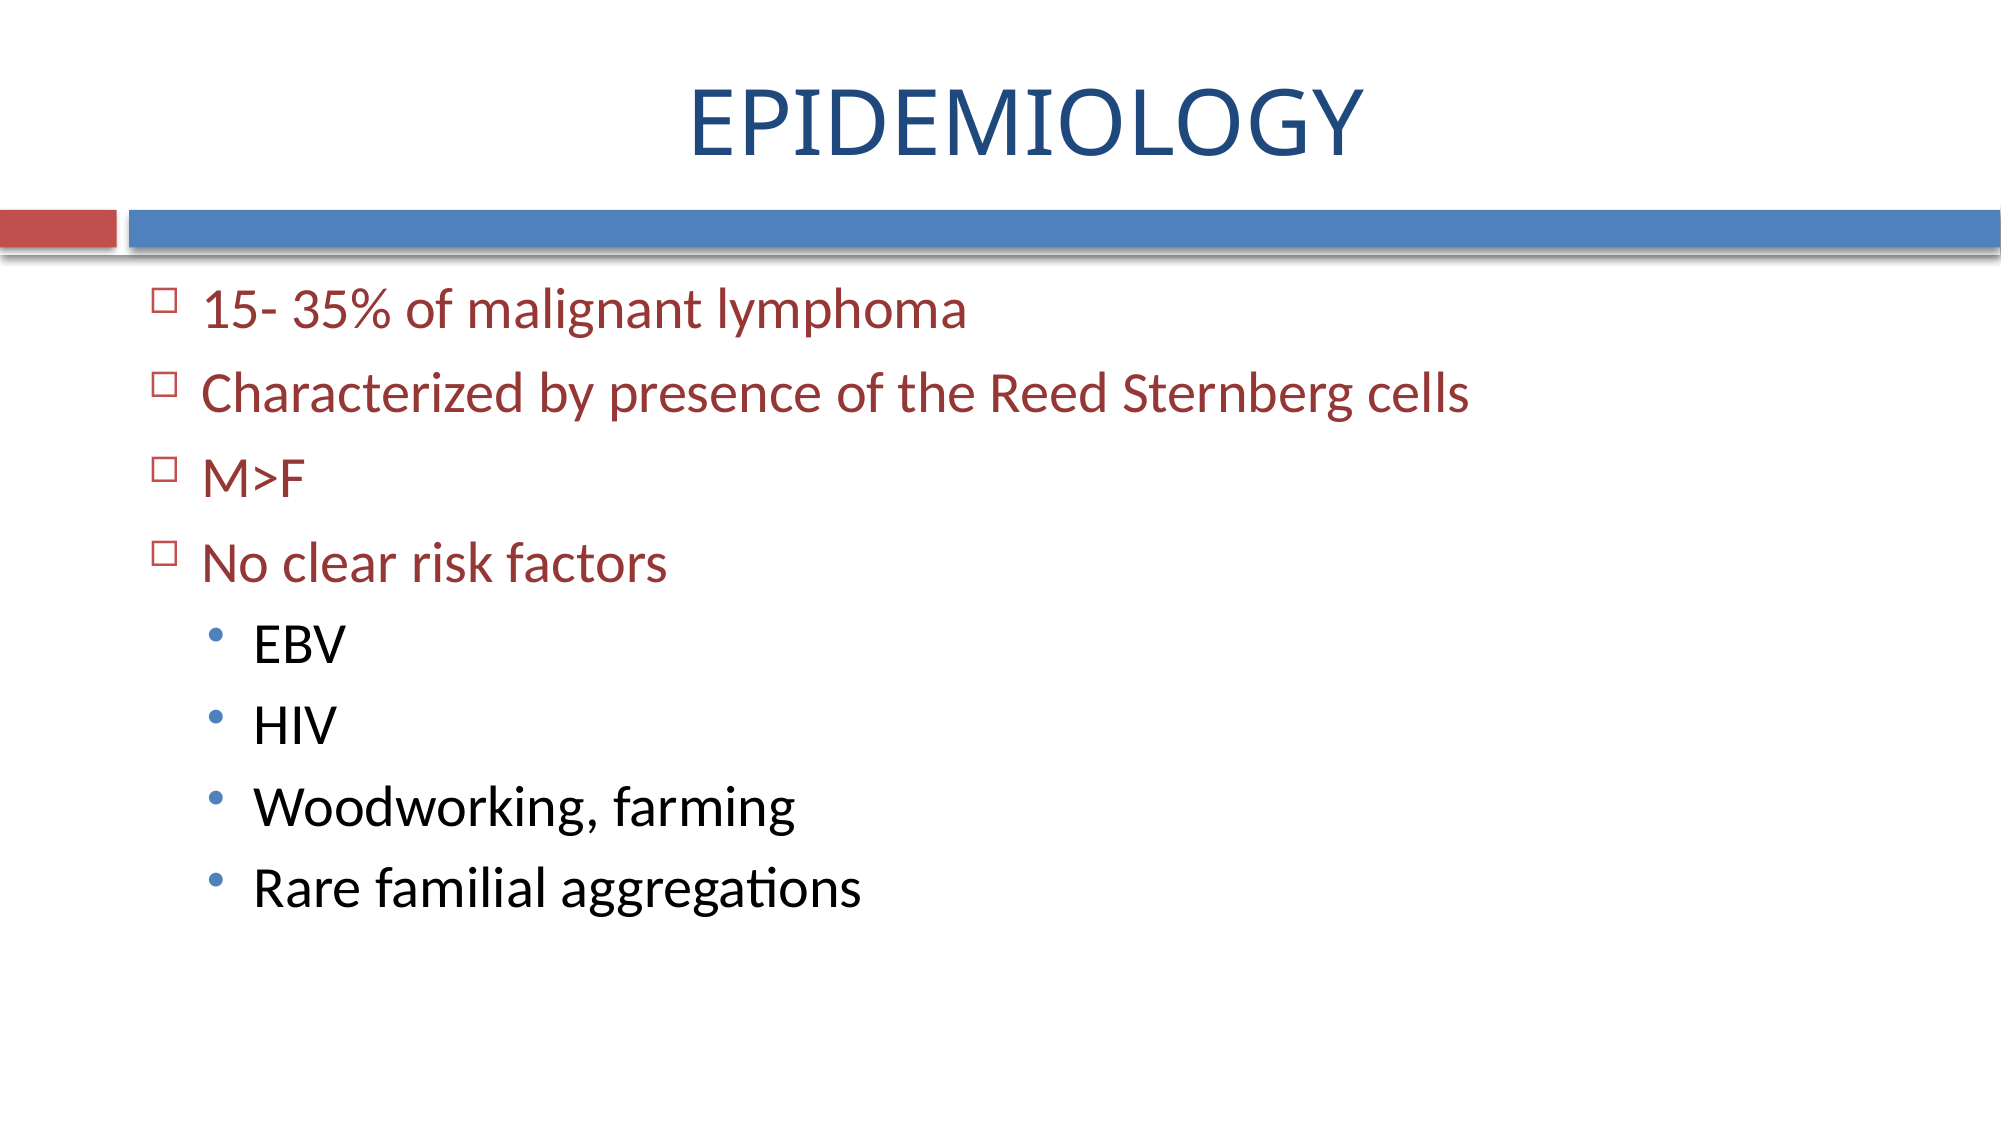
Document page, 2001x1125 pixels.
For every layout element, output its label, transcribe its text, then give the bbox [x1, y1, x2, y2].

list 15- 35% of malignant lymphoma Characterized by presence of the Reed Sternberg cells M>F No clear risk factors EBV HIV Woodworking, farming Rare familial aggregations [133, 262, 1918, 1001]
title EPIDEMIOLOGY [133, 37, 1918, 201]
